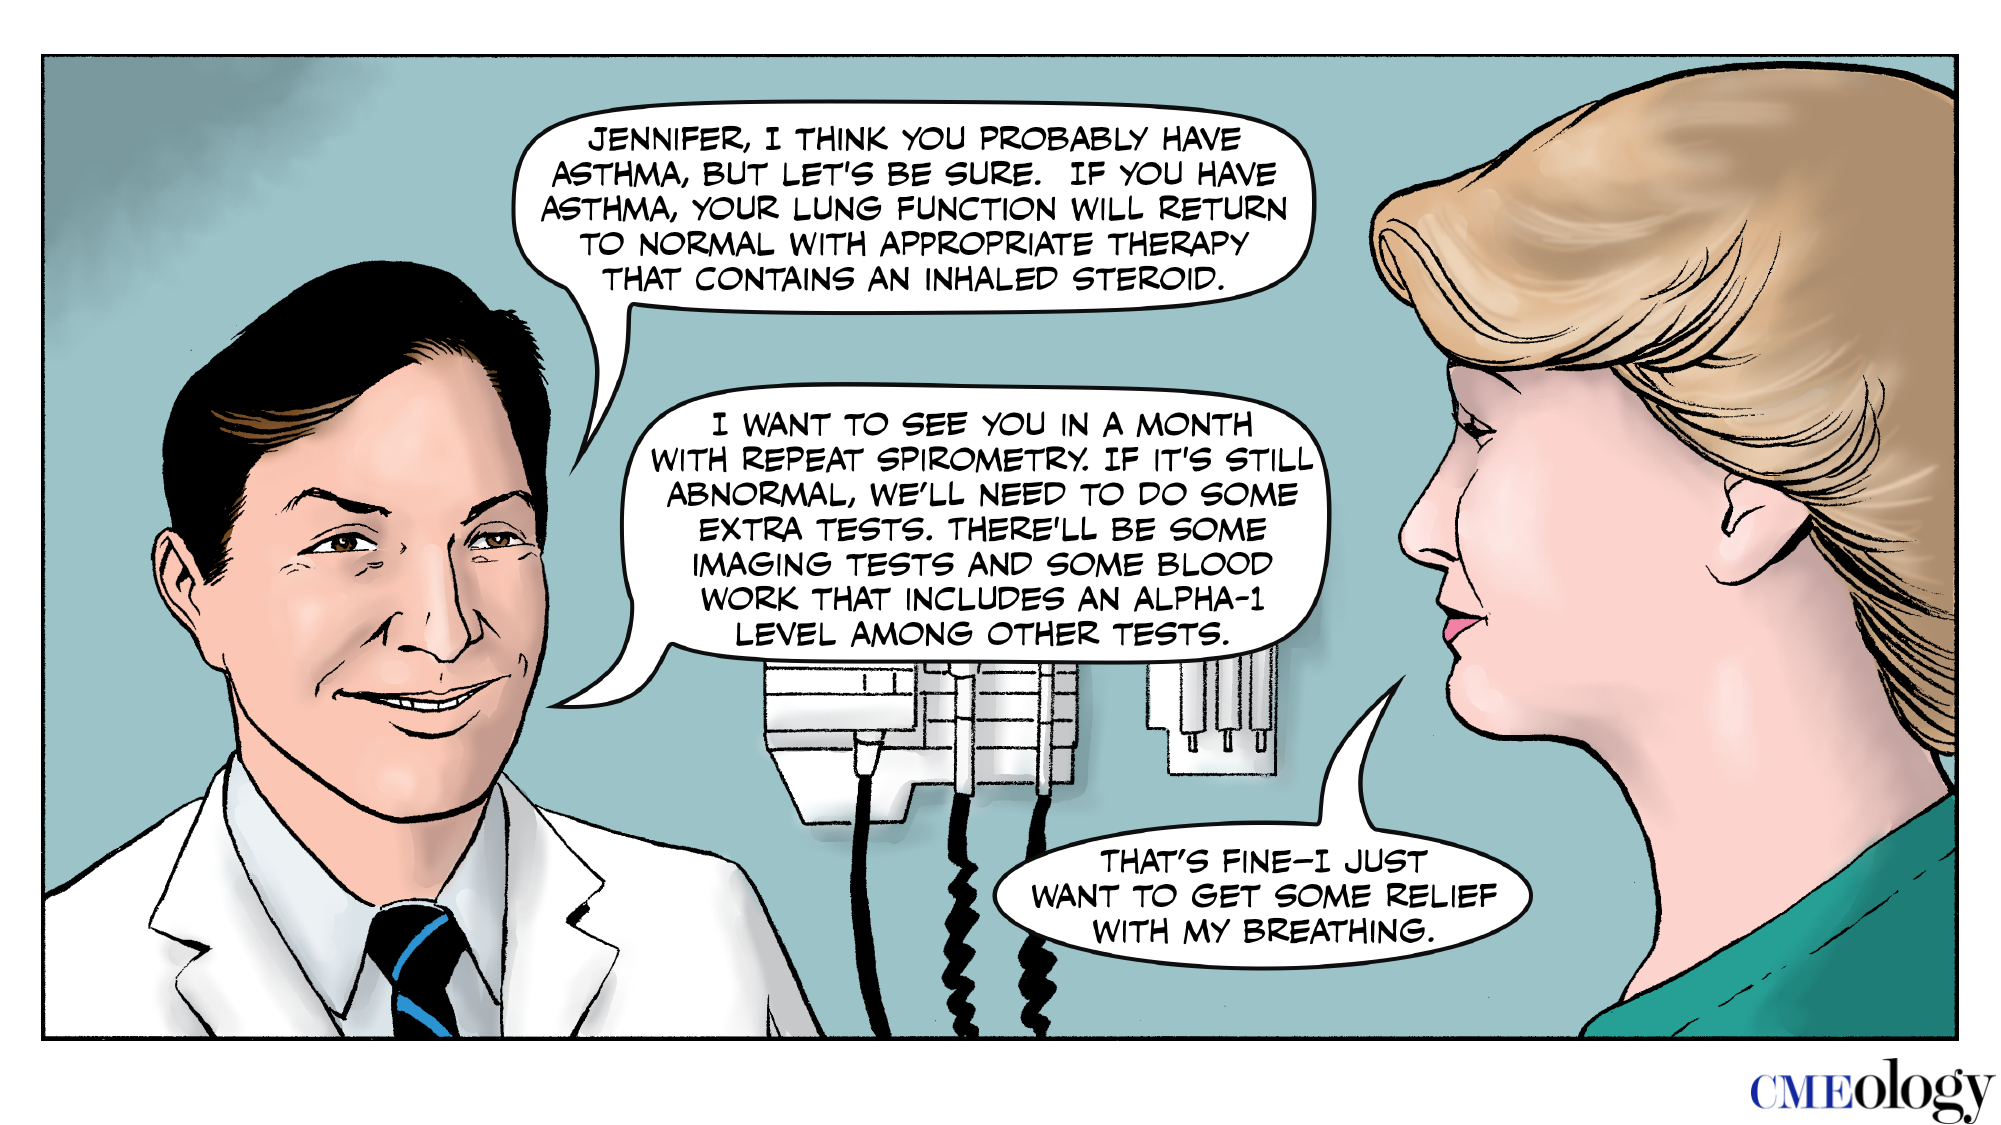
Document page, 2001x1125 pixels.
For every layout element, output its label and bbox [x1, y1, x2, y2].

picture [41, 54, 1959, 1041]
picture [1751, 1058, 1996, 1124]
